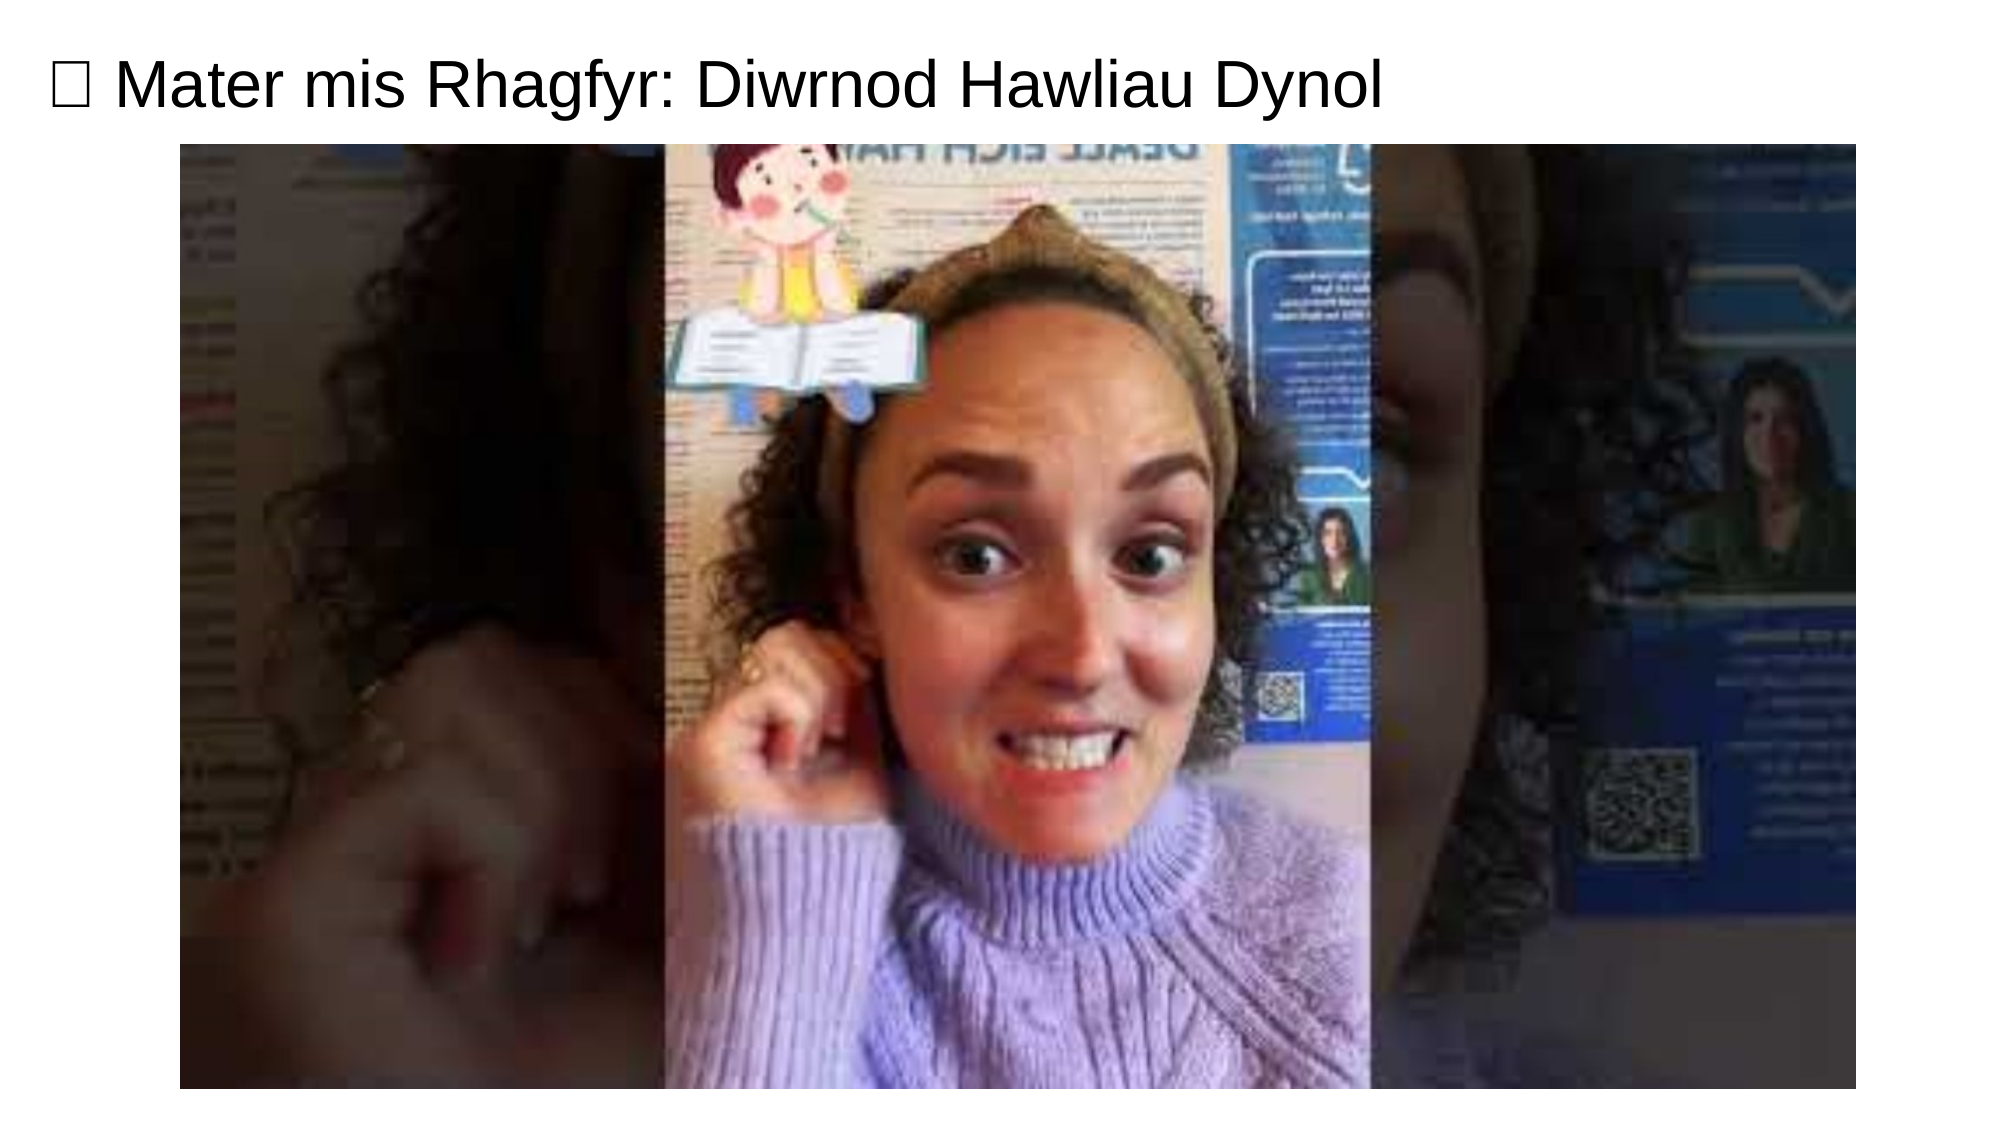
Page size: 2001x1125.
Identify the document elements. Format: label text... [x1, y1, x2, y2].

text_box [179, 143, 1857, 1090]
text_box 🎥 Mater mis Rhagfyr: Diwrnod Hawliau Dynol [31, 33, 1611, 129]
